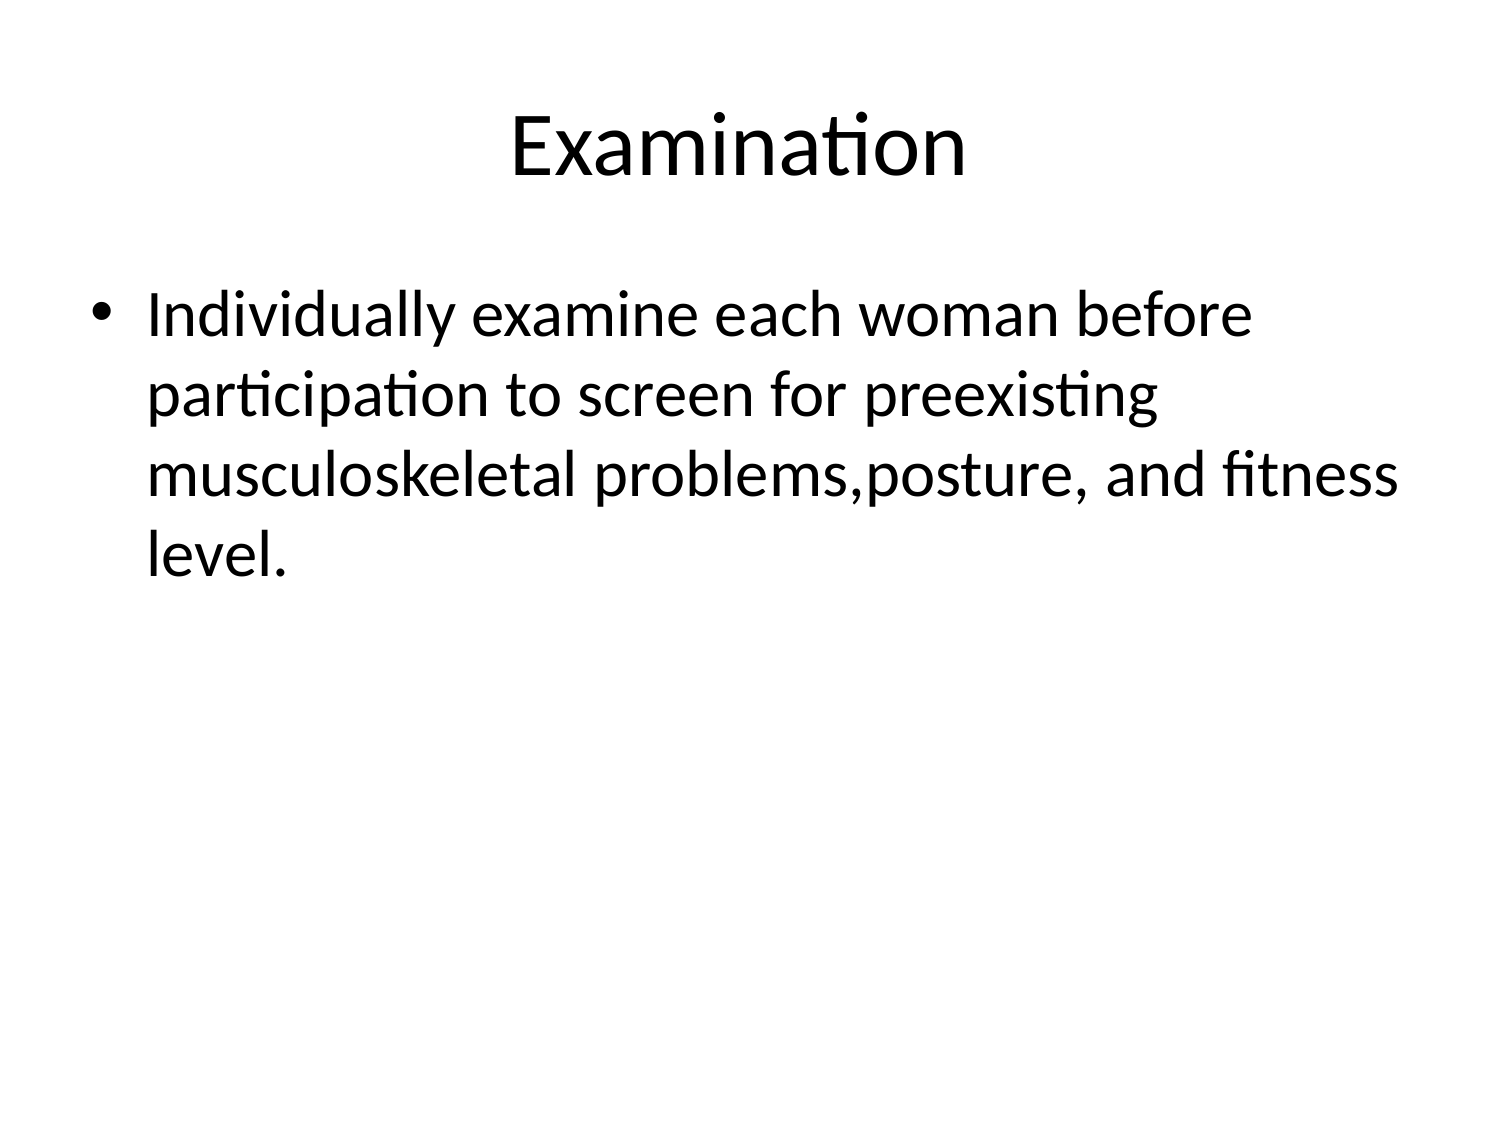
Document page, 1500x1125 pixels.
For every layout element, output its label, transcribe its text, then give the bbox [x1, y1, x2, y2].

title Examination [75, 45, 1425, 233]
list Individually examine each woman before participation to screen for preexisting musculoskeletal problems,posture, and fitness level. [75, 262, 1425, 1005]
